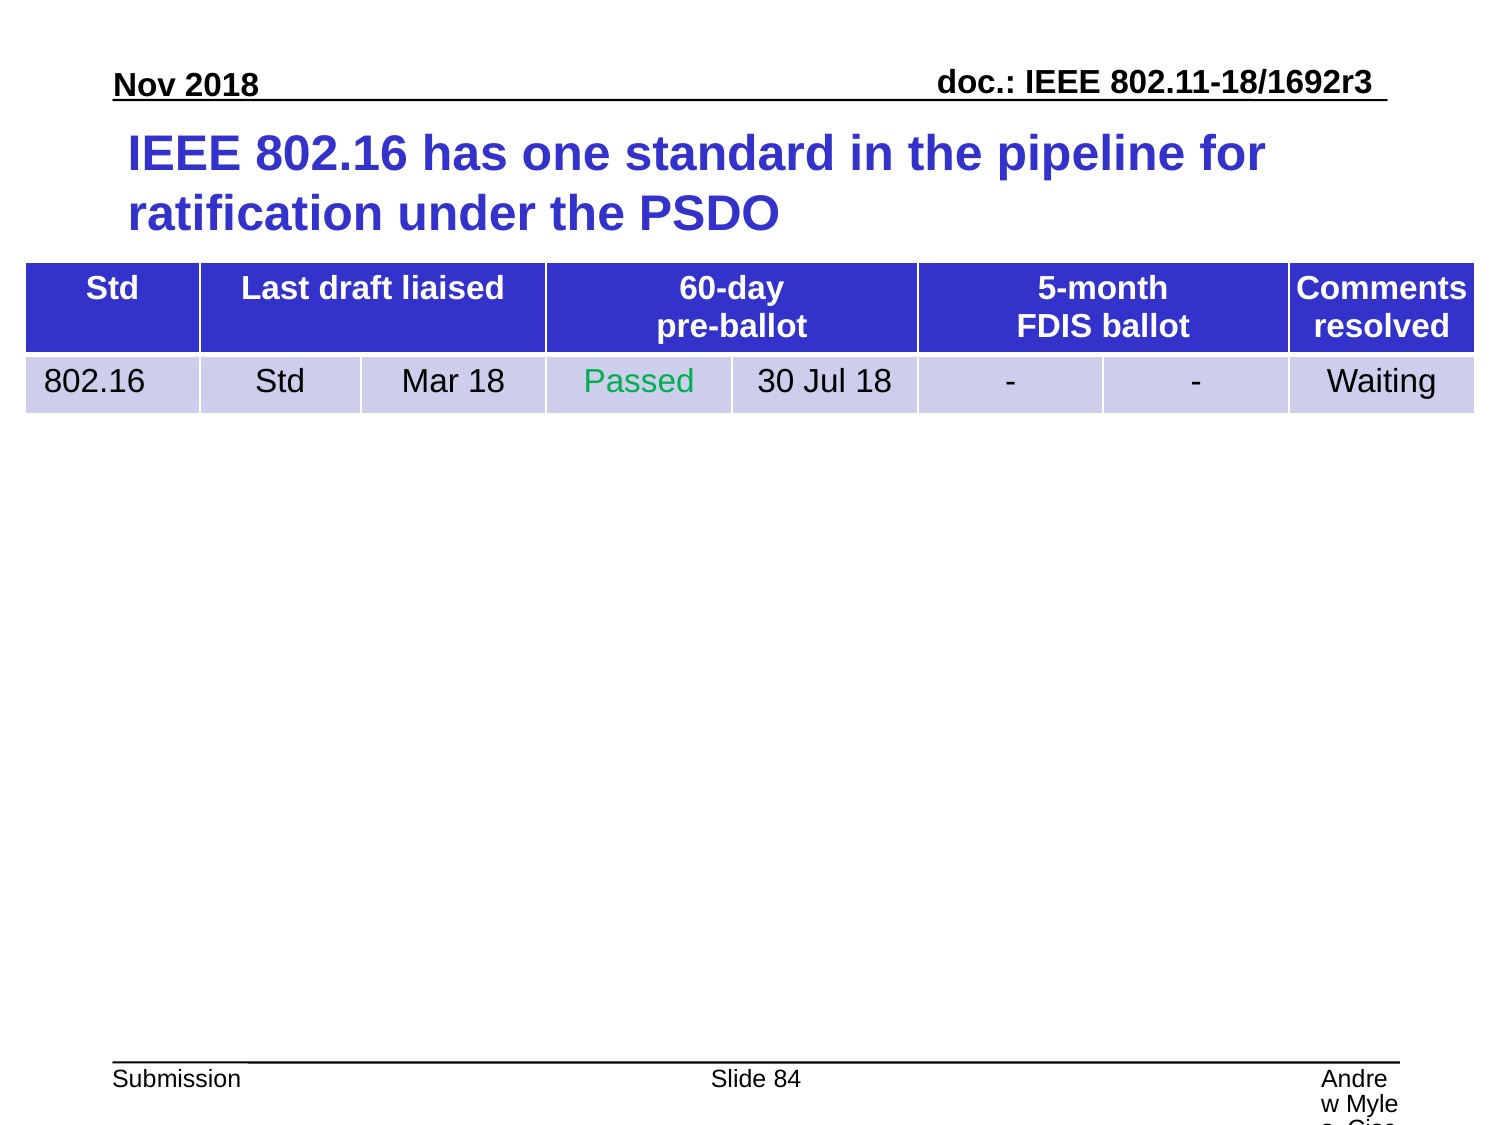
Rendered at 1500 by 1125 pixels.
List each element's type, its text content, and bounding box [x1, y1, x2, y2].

table_header 5-month FDIS ballot [919, 263, 1288, 352]
title IEEE 802.16 has one standard in the pipeline for ratification under the PSDO [112, 112, 1388, 262]
table_header Last draft liaised [201, 263, 545, 352]
slide_number Slide 84 [709, 1061, 803, 1093]
table_cell - [919, 357, 1102, 413]
table_cell Waiting [1290, 357, 1474, 413]
table_header Std [26, 263, 199, 352]
table_cell 30 Jul 18 [733, 357, 917, 413]
table_cell Passed [547, 357, 731, 413]
table_header Comments resolved [1290, 263, 1474, 352]
table_cell Std [201, 357, 360, 413]
table_header 60-day pre-ballot [547, 263, 917, 352]
footer Andrew Myles, Cisco [1320, 1061, 1402, 1093]
table_cell Mar 18 [362, 357, 545, 413]
table_cell 802.16 [26, 357, 199, 413]
table_cell - [1104, 357, 1288, 413]
